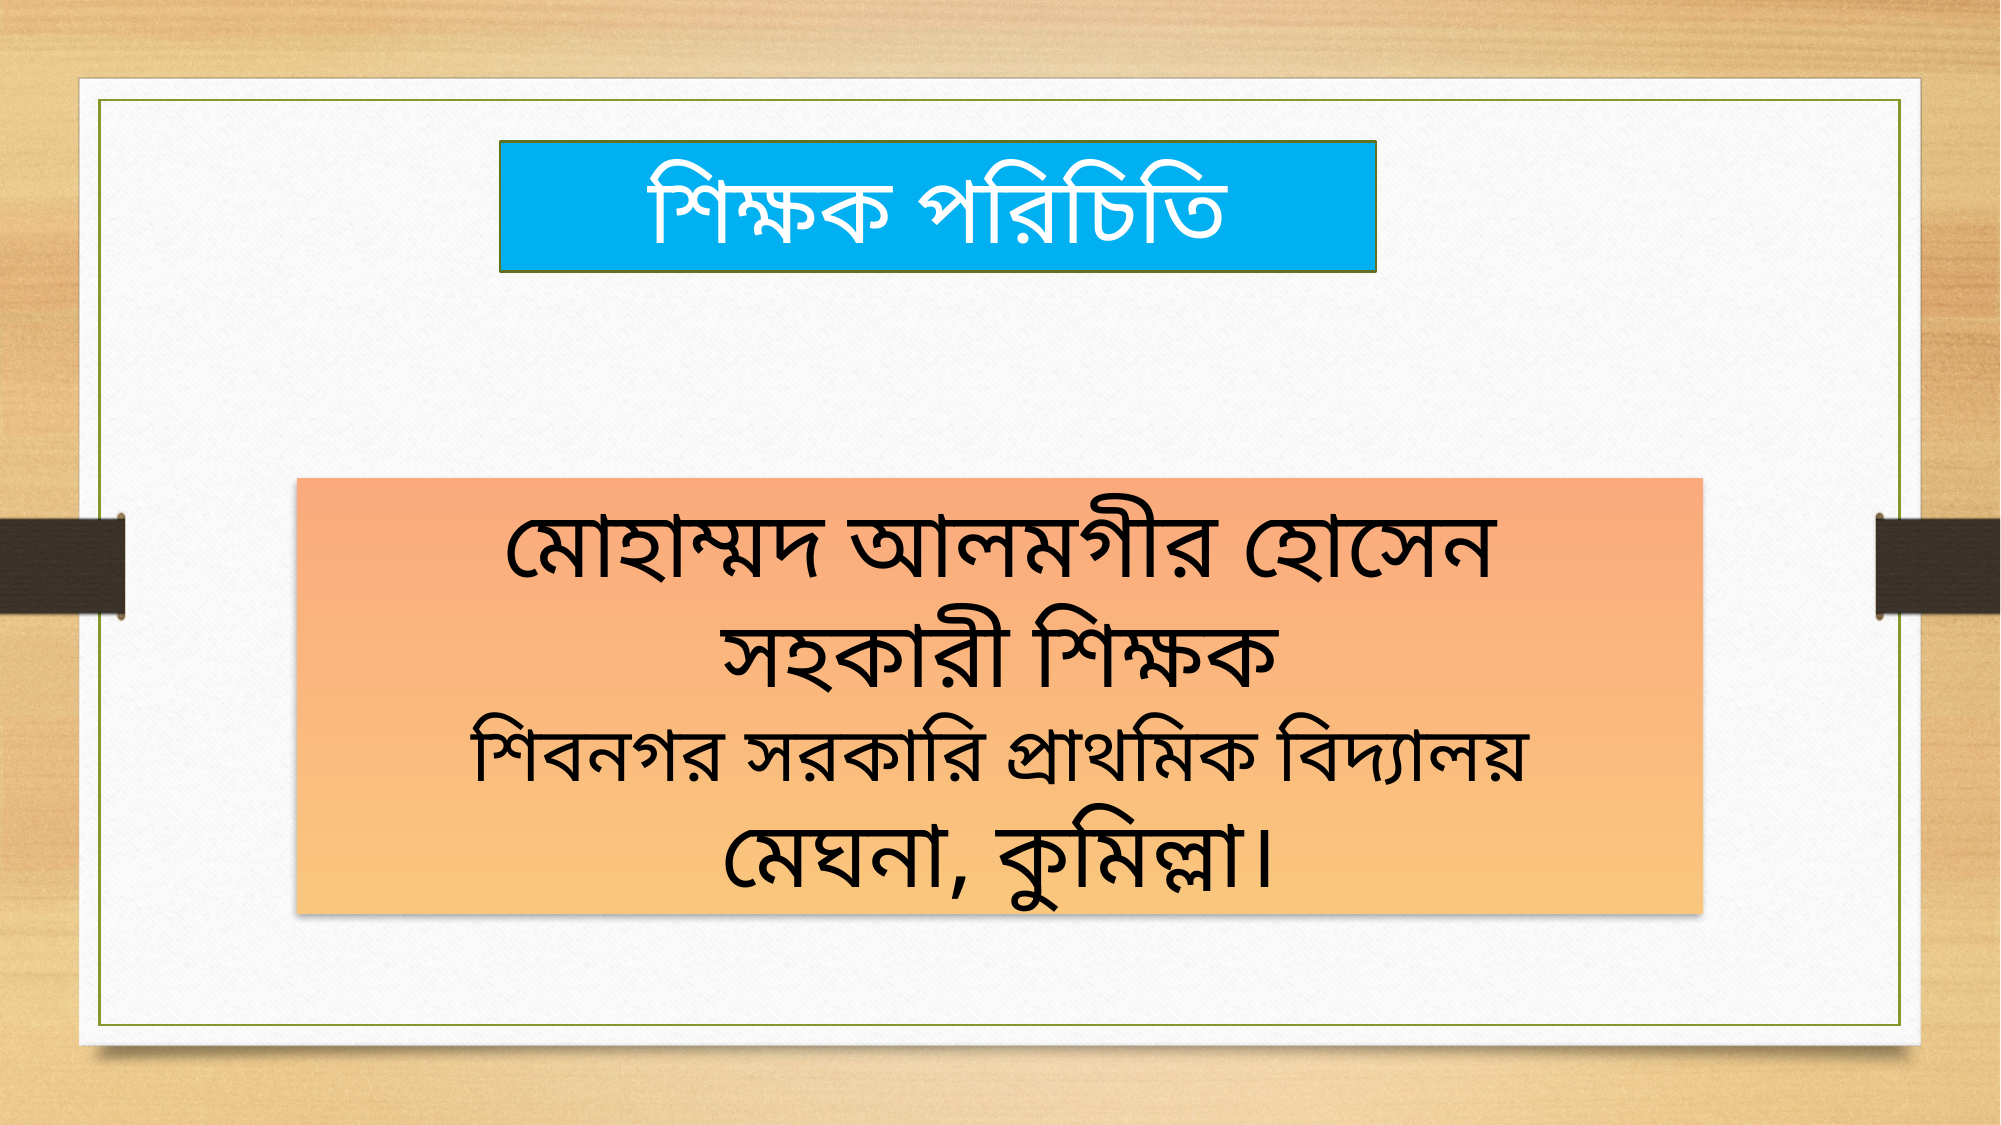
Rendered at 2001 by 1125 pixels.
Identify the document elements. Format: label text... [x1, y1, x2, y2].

text_box শিক্ষক পরিচিতি [499, 140, 1377, 273]
text_box মোহাম্মদ আলমগীর হোসেন সহকারী শিক্ষক শিবনগর সরকারি প্রাথমিক বিদ্যালয় মেঘনা, কুমিল্লা। [296, 478, 1704, 914]
picture [0, 0, 2001, 1125]
